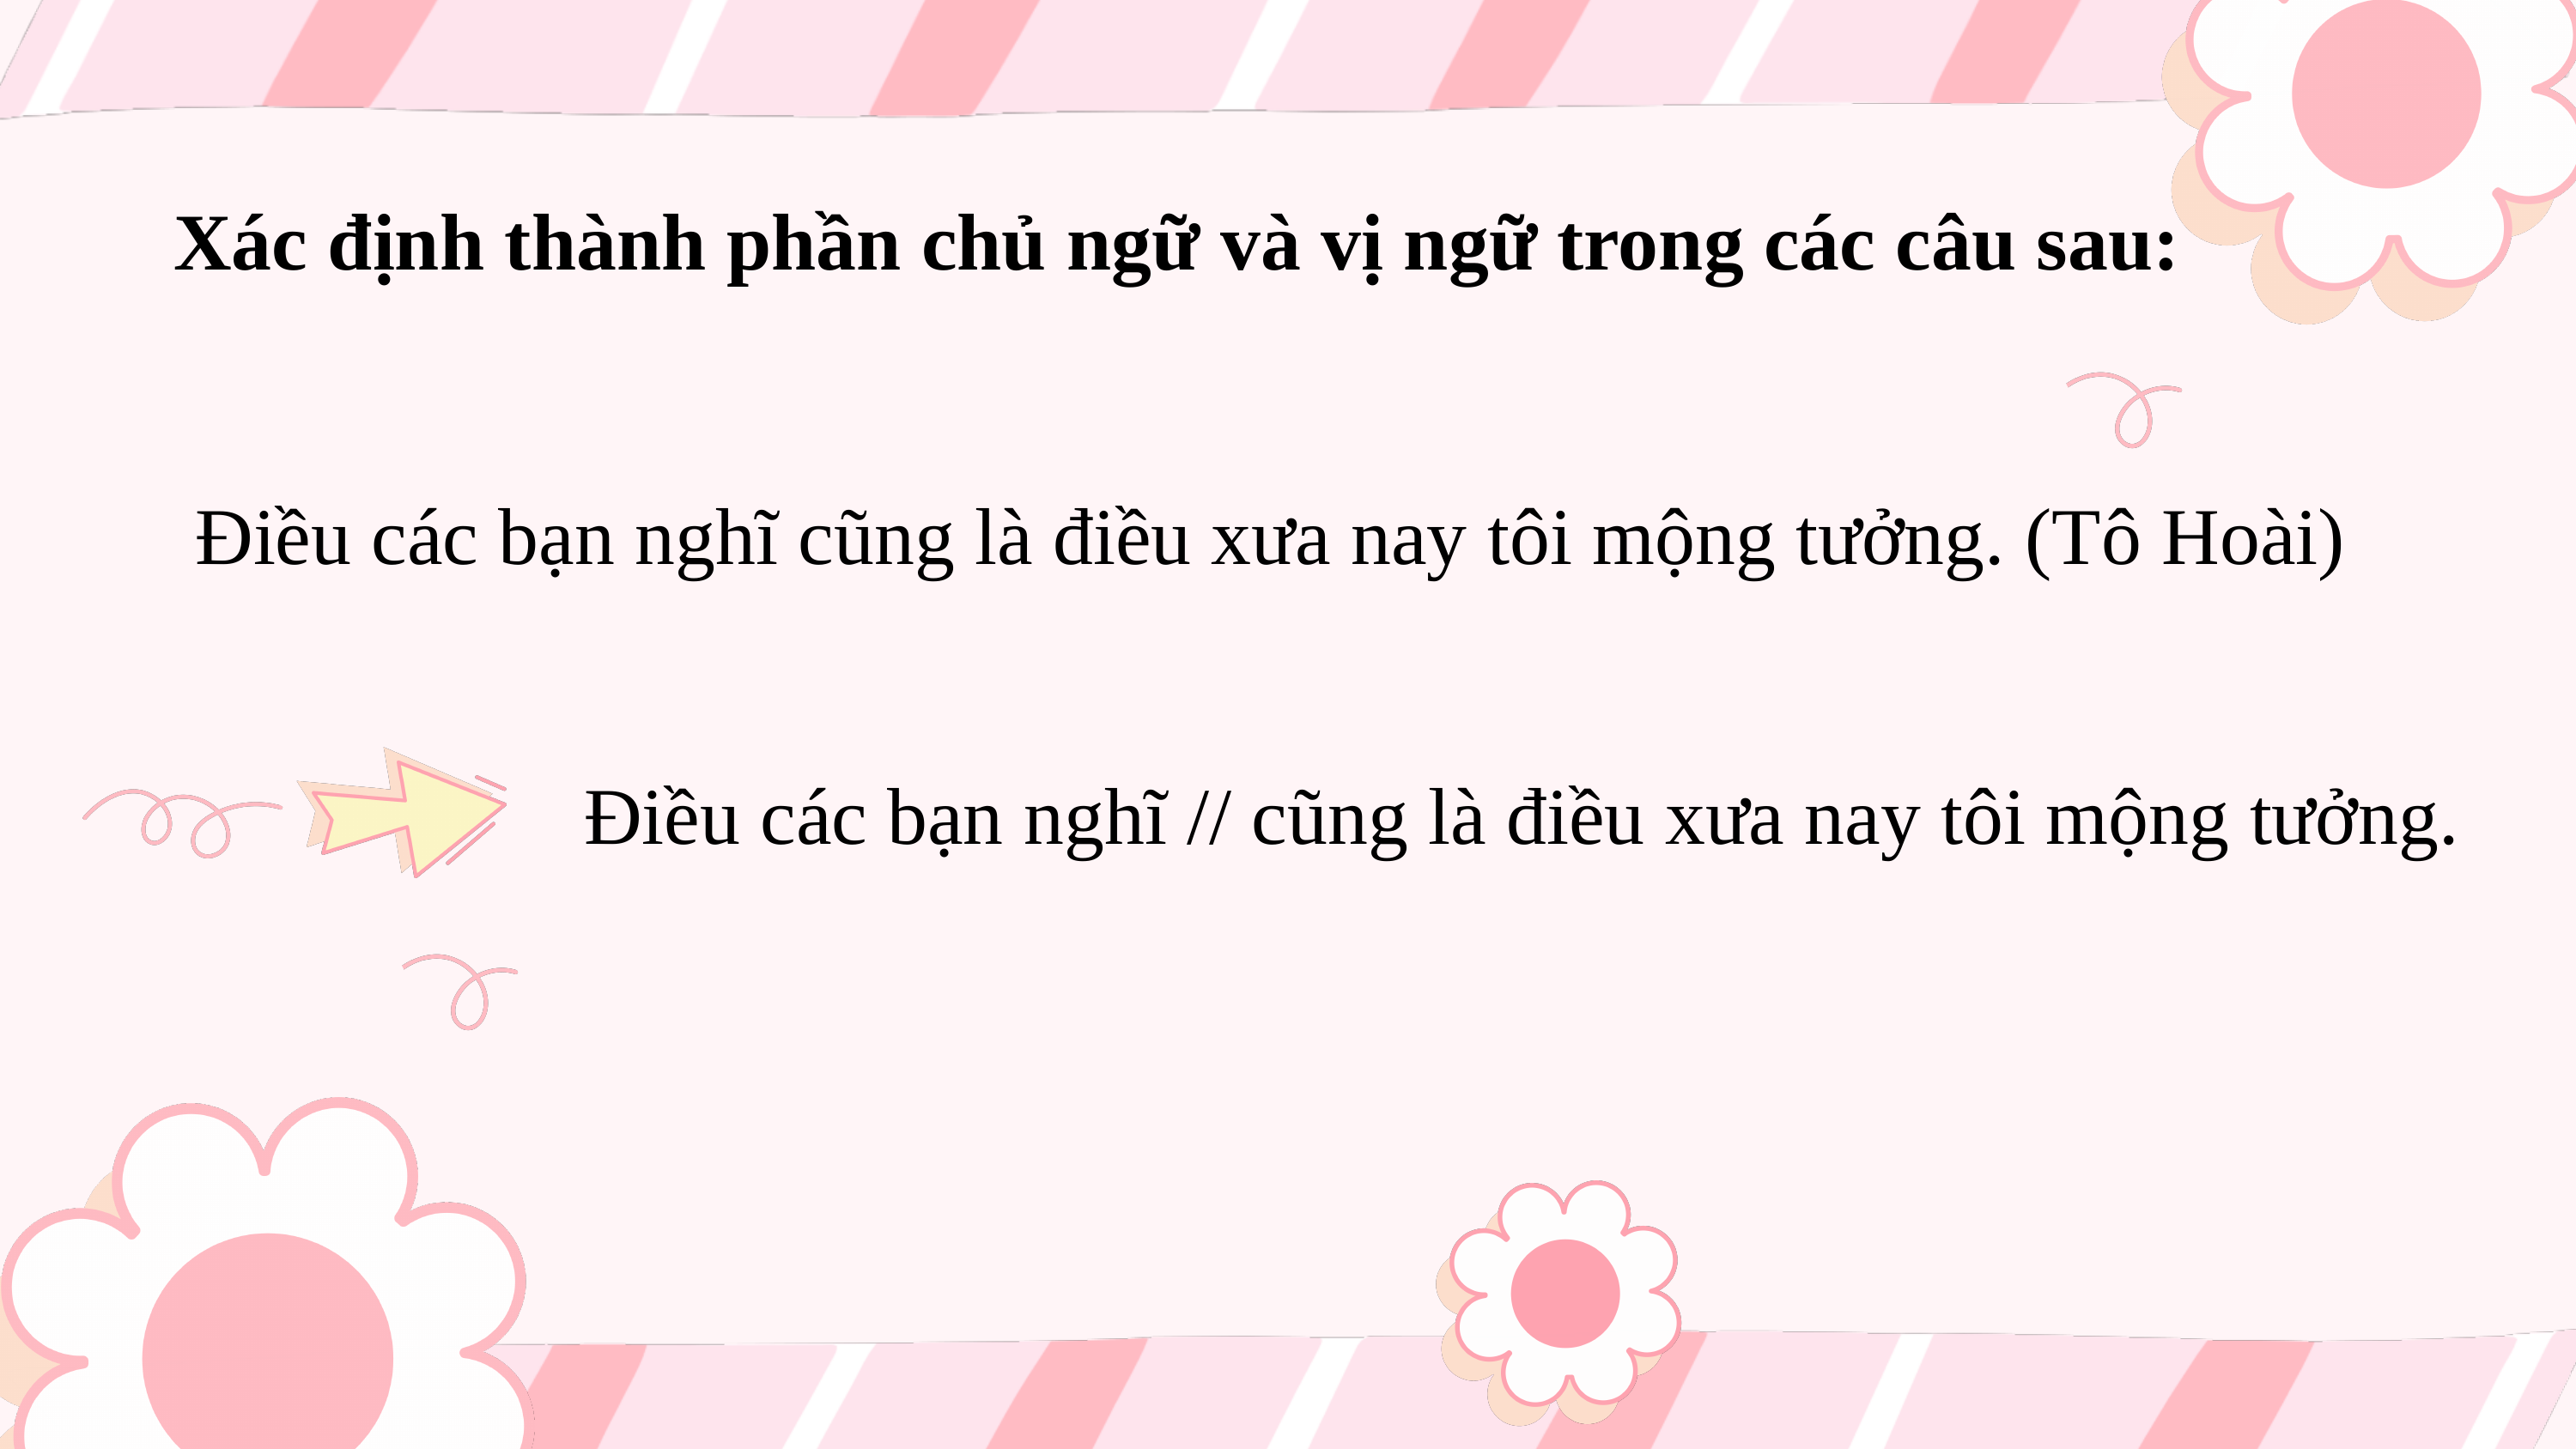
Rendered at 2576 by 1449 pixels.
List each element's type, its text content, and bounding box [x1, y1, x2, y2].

text_box Xác định thành phần chủ ngữ và vị ngữ trong các câu sau: [161, 168, 2152, 293]
picture [0, 1097, 2576, 1449]
text_box Điều các bạn nghĩ cũng là điều xưa nay tôi mộng tưởng. (Tô Hoài) [182, 477, 2404, 587]
picture [82, 724, 283, 900]
picture [0, 0, 2576, 327]
picture [401, 919, 538, 1056]
text_box Điều các bạn nghĩ // cũng là điều xưa nay tôi mộng tưởng. [571, 756, 2576, 867]
picture [297, 707, 507, 918]
picture [2065, 336, 2202, 475]
